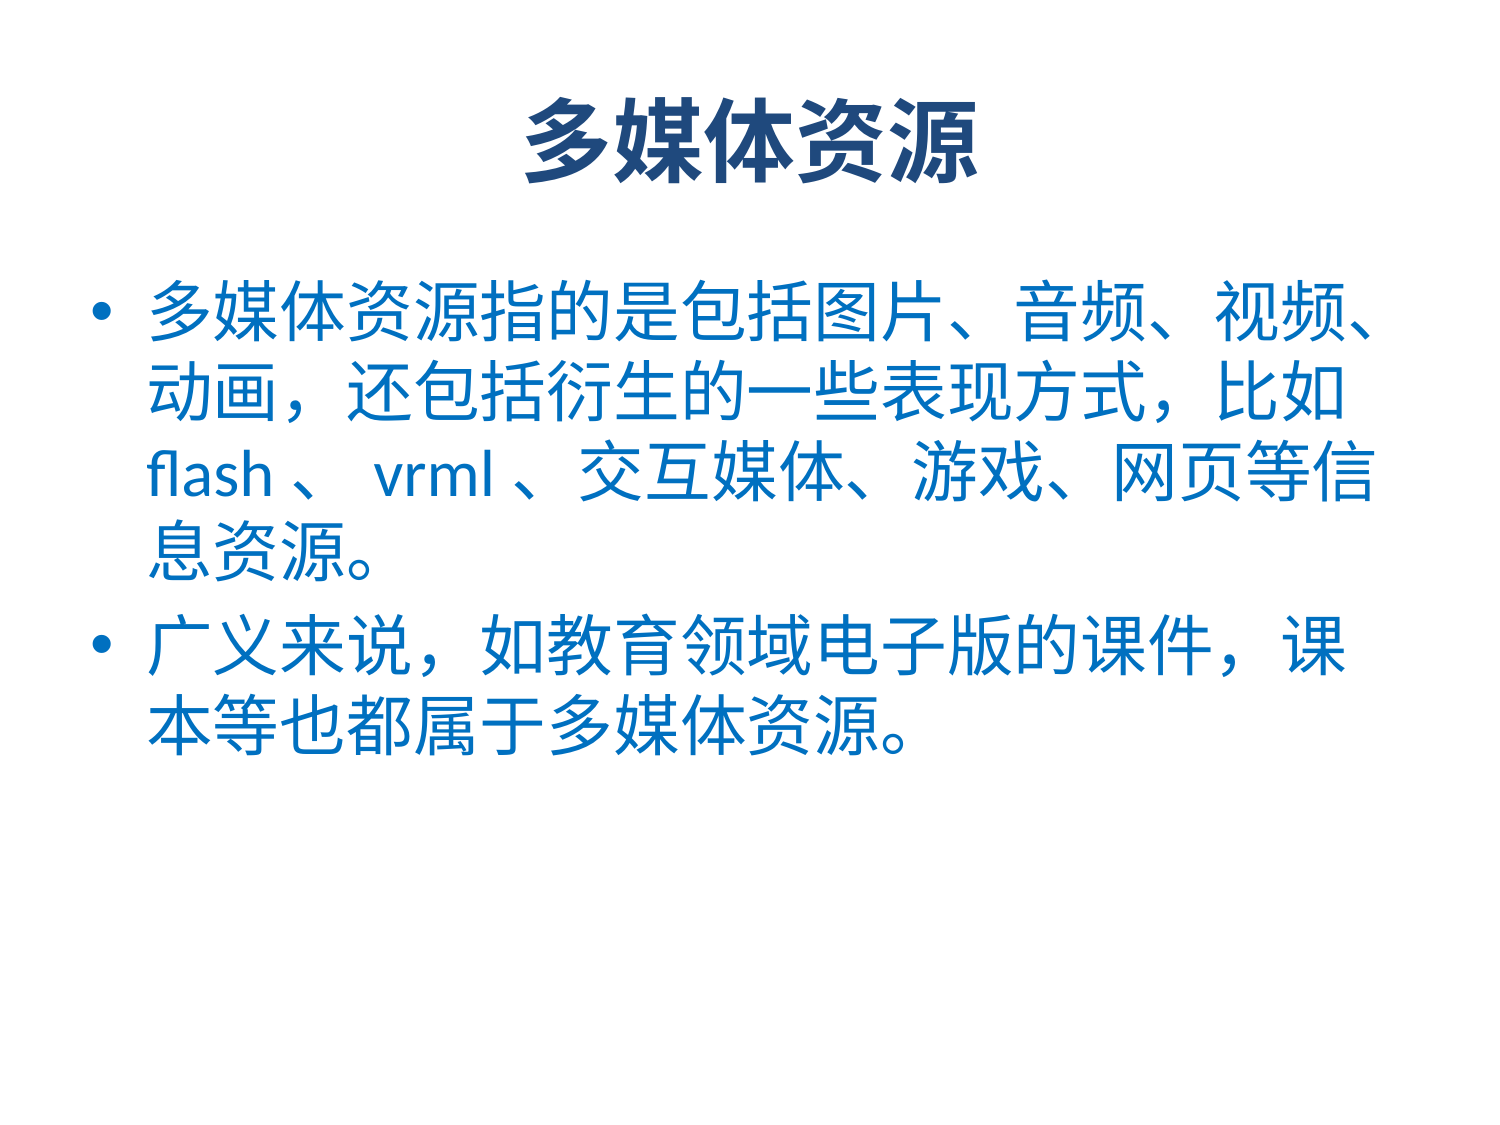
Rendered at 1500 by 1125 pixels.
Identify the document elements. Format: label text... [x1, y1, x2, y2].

list 多媒体资源指的是包括图片、音频、视频、动画，还包括衍生的一些表现方式，比如flash、vrml、交互媒体、游戏、网页等信息资源。 广义来说，如教育领域电子版的课件，课本等也都属于多媒体资源。 [75, 262, 1425, 1005]
title 多媒体资源 [75, 45, 1425, 233]
